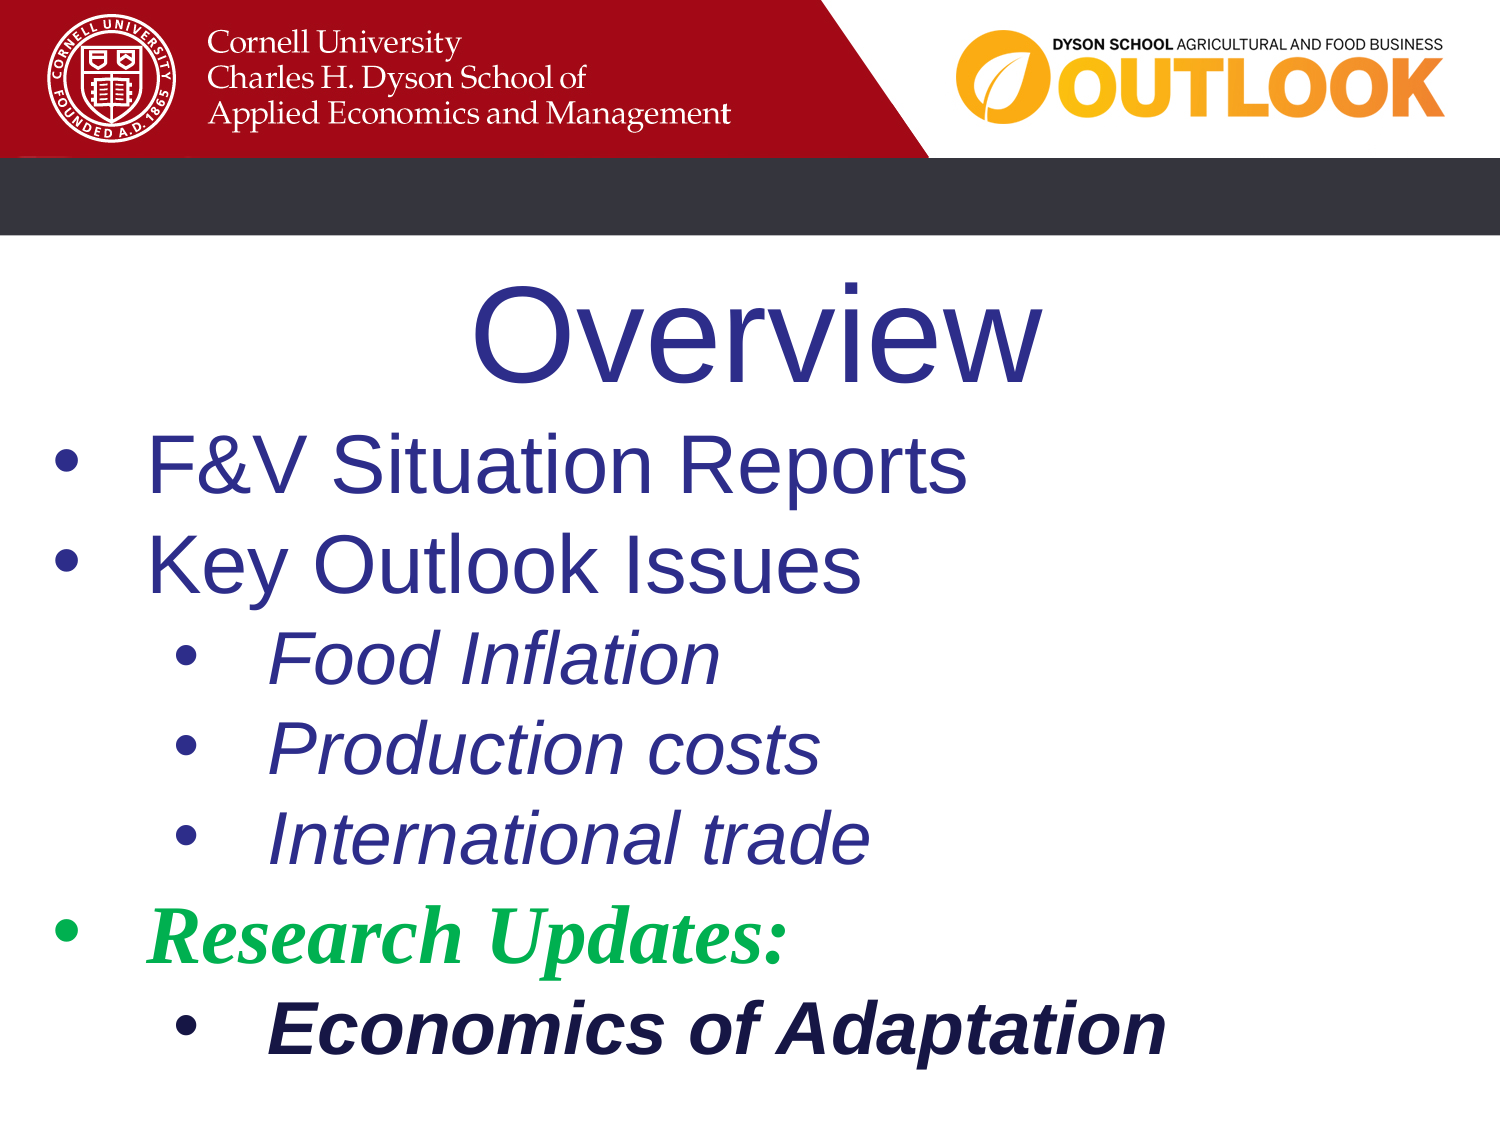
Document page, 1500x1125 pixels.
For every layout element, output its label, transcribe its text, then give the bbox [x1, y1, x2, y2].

picture [0, 0, 1500, 158]
text_box Overview F&V Situation Reports Key Outlook Issues Food Inflation Production costs International trade Research Updates: Economics of Adaptation [37, 237, 1475, 1078]
